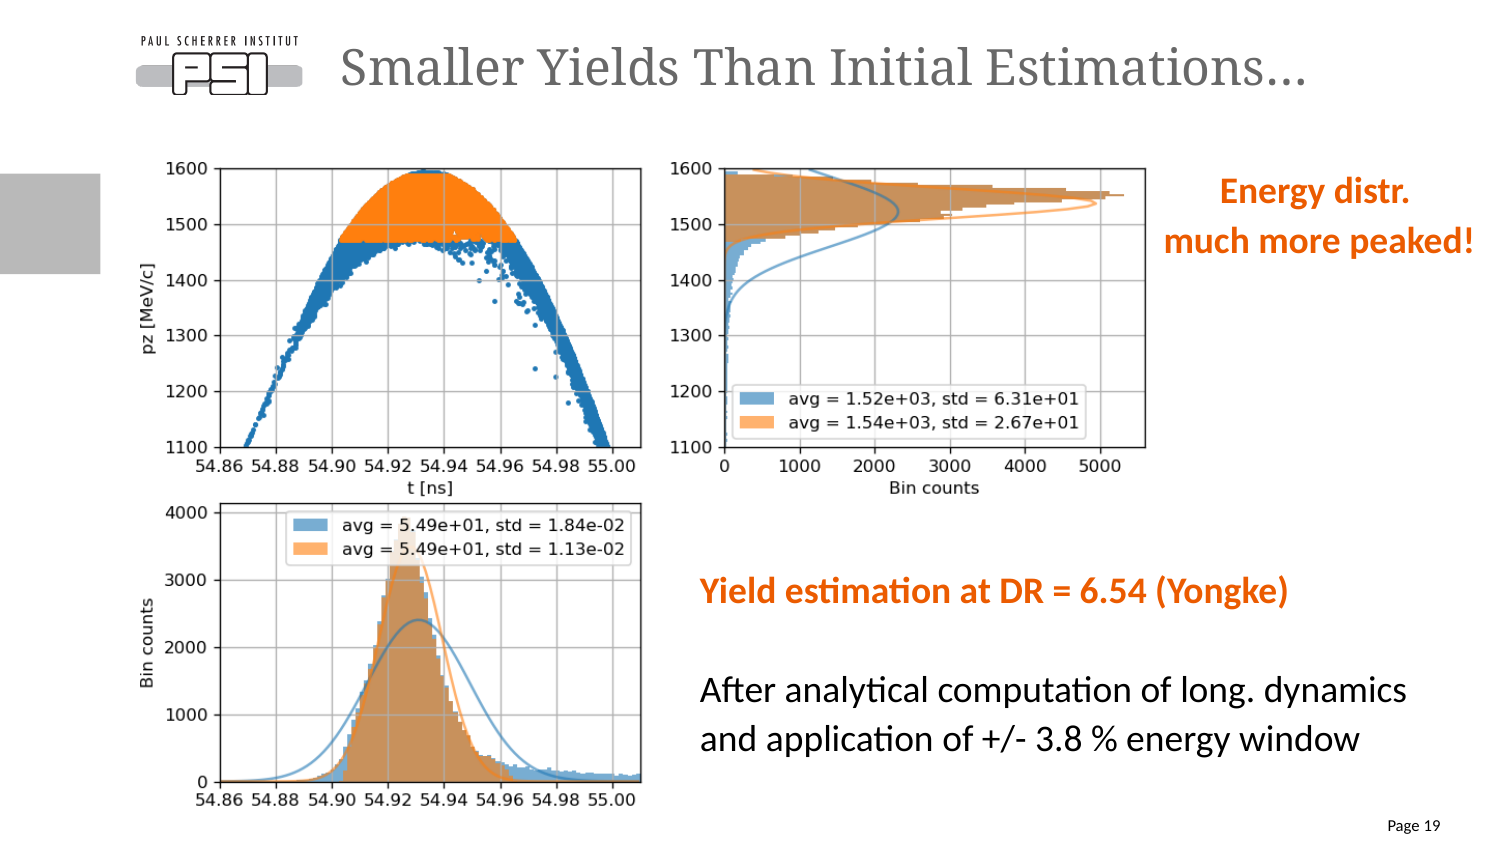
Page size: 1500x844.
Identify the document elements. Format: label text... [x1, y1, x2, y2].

slide_number Page 19 [1346, 814, 1441, 840]
title Smaller Yields Than Initial Estimations… [340, 35, 1442, 98]
text_box Energy distr. much more peaked! [1151, 161, 1488, 475]
text_box Yield estimation at DR = 6.54 (Yongke) After analytical computation of long. dynamics and application of +/- 3.8 % energy window [1154, 509, 1442, 812]
picture [137, 161, 1151, 812]
